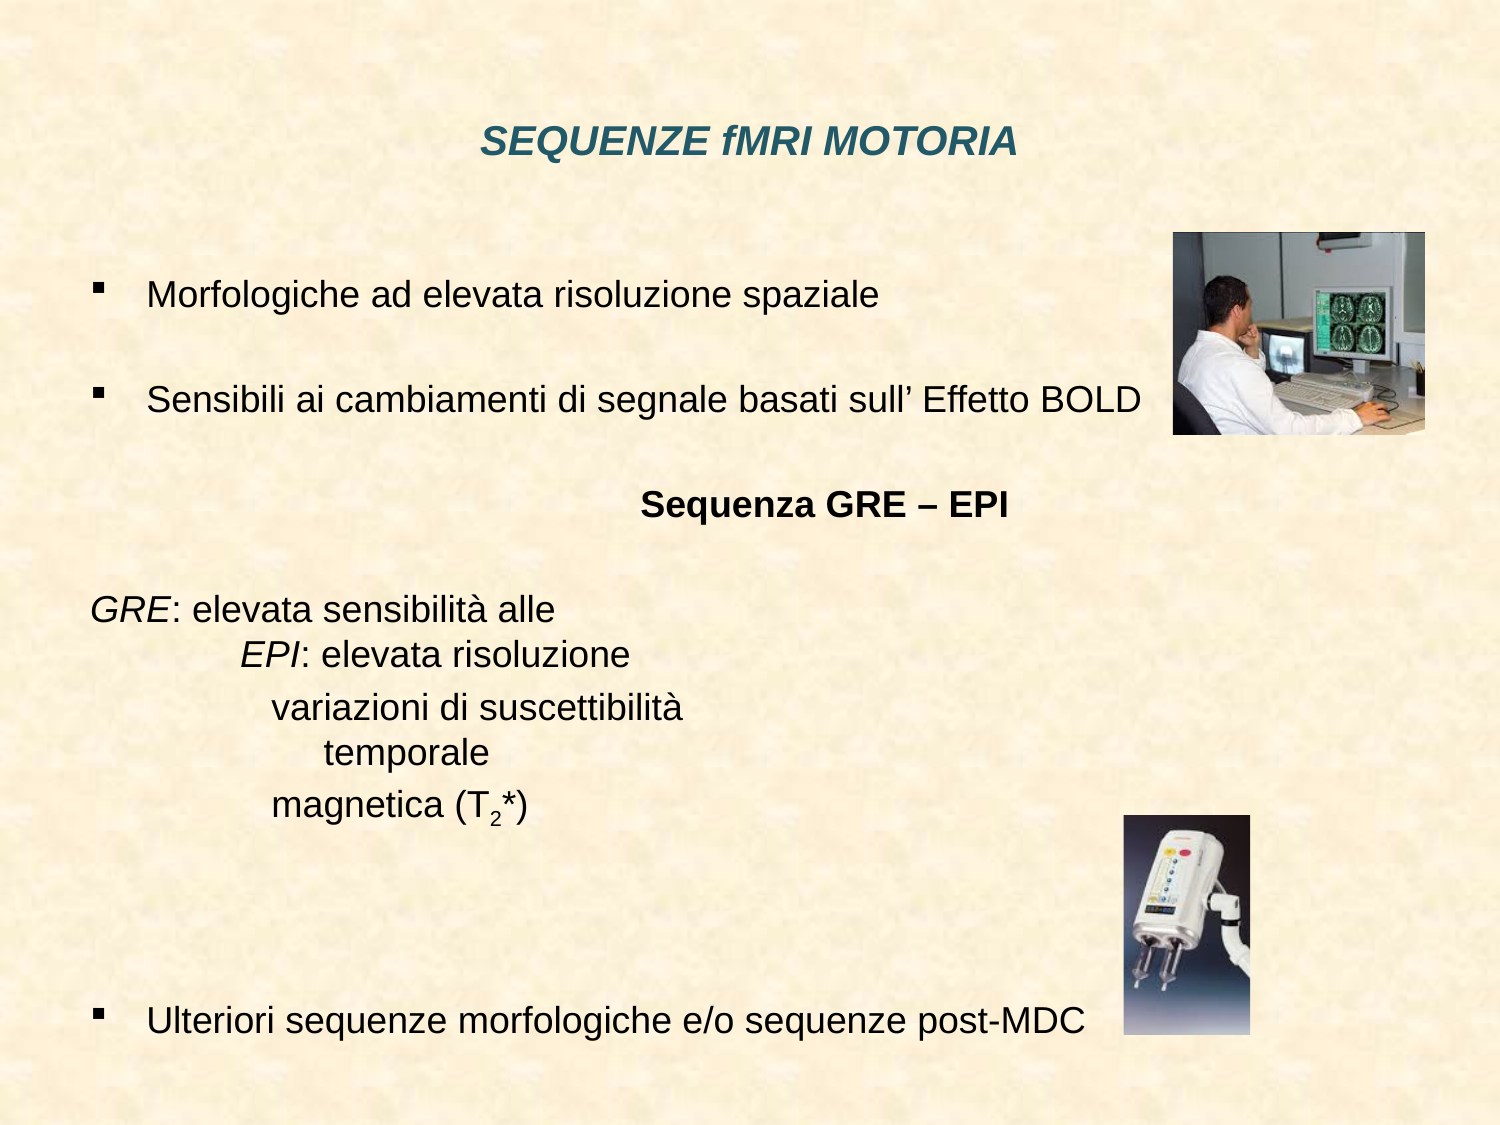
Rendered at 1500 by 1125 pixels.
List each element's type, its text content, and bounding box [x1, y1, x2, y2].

picture [0, 0, 1500, 1125]
title SEQUENZE fMRI MOTORIA [75, 45, 1425, 233]
list Morfologiche ad elevata risoluzione spaziale Sensibili ai cambiamenti di segnale basati sull’ Effetto BOLD Sequenza GRE – EPI GRE: elevata sensibilità alle EPI: elevata risoluzione variazioni di suscettibilità temporale magnetica (T2*) Ulteriori sequenze morfologiche e/o sequenze post-MDC [75, 262, 1425, 1089]
